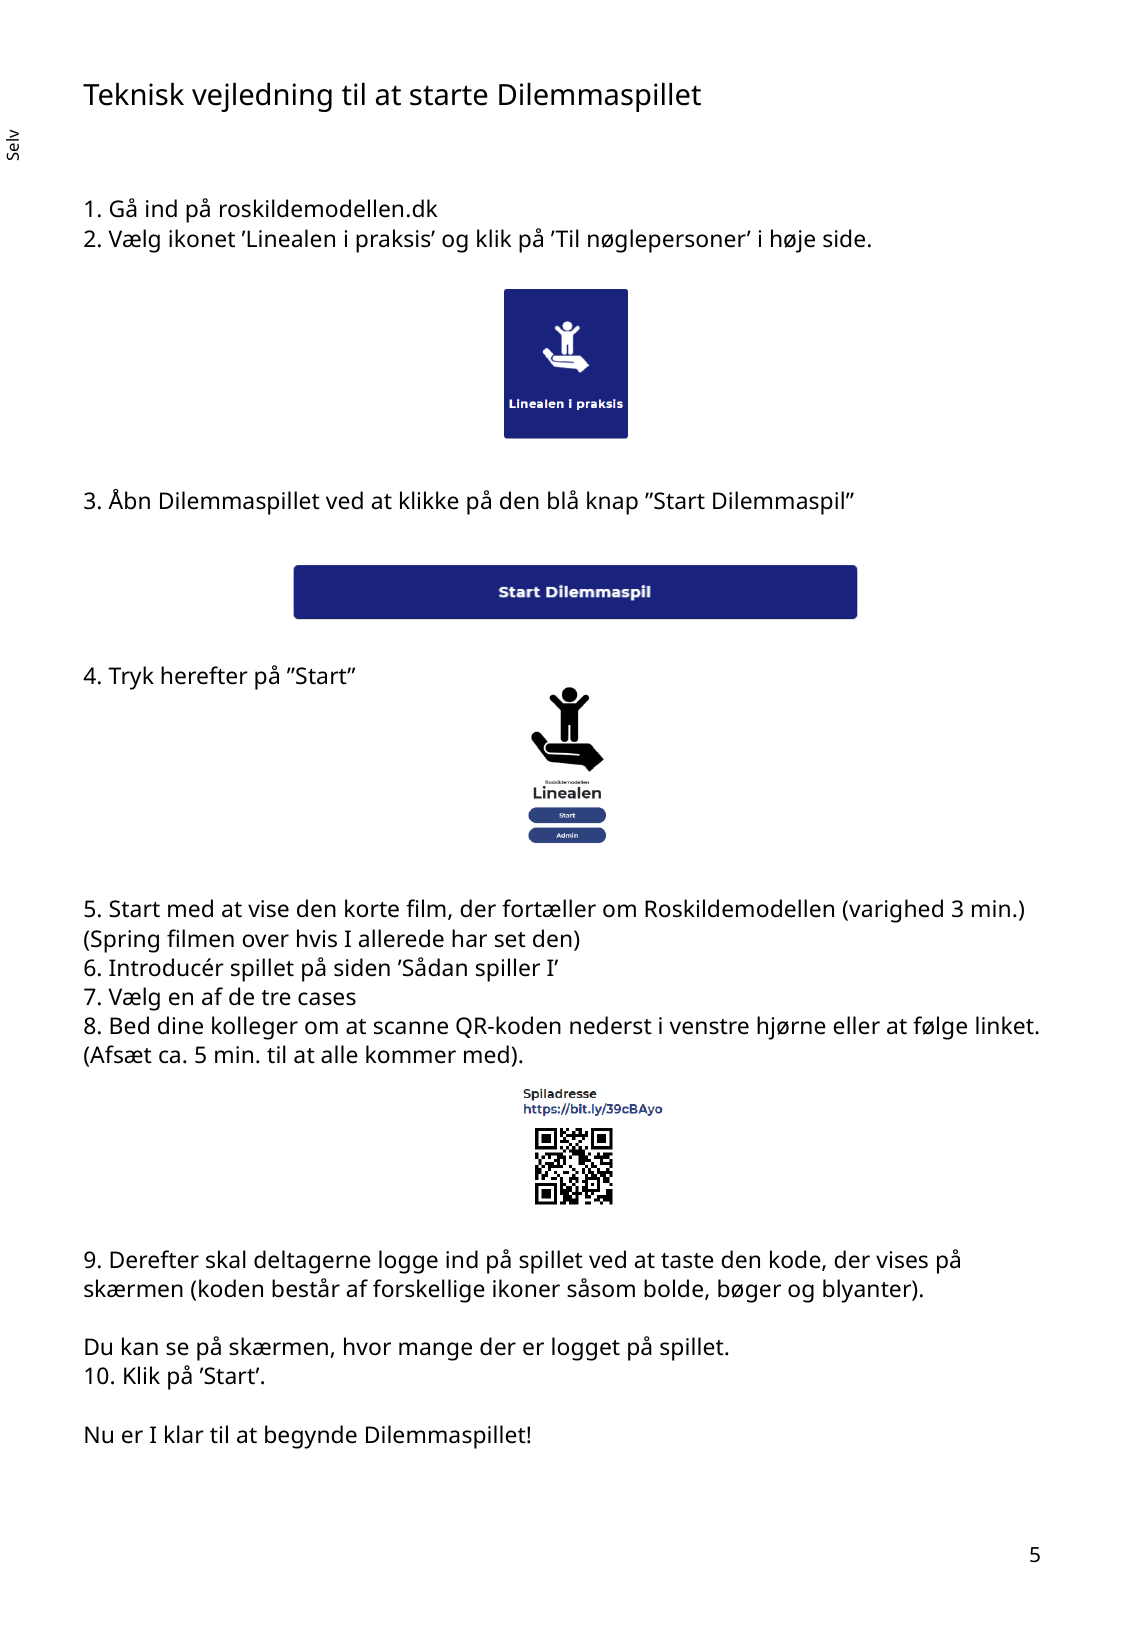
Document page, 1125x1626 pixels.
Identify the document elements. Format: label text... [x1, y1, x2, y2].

list Teknisk vejledning til at starte Dilemmaspillet [83, 82, 852, 148]
slide_number 5 [991, 1541, 1041, 1578]
picture [273, 537, 877, 640]
picture [508, 683, 619, 850]
picture [508, 1071, 673, 1220]
picture [494, 280, 632, 446]
list 1. Gå ind på roskildemodellen.dk 2. Vælg ikonet ’Linealen i praksis’ og klik på ’Til nøglepersoner’ i høje side. 3. Åbn Dilemmaspillet ved at klikke på den blå knap ”Start Dilemmaspil” 4. Tryk herefter på ”Start” 5. Start med at vise den korte film, der fortæller om Roskildemodellen (varighed 3 min.) (Spring filmen over hvis I allerede har set den) 6. Introducér spillet på siden ’Sådan spiller I’ 7. Vælg en af de tre cases 8. Bed dine kolleger om at scanne QR-koden nederst i venstre hjørne eller at følge linket. (Afsæt ca. 5 min. til at alle kommer med). 9. Derefter skal deltagerne logge ind på spillet ved at taste den kode, der vises på skærmen (koden består af forskellige ikoner såsom bolde, bøger og blyanter). Du kan se på skærmen, hvor mange der er logget på spillet. 10. Klik på ’Start’. Nu er I klar til at begynde Dilemmaspillet! [83, 164, 1043, 1507]
